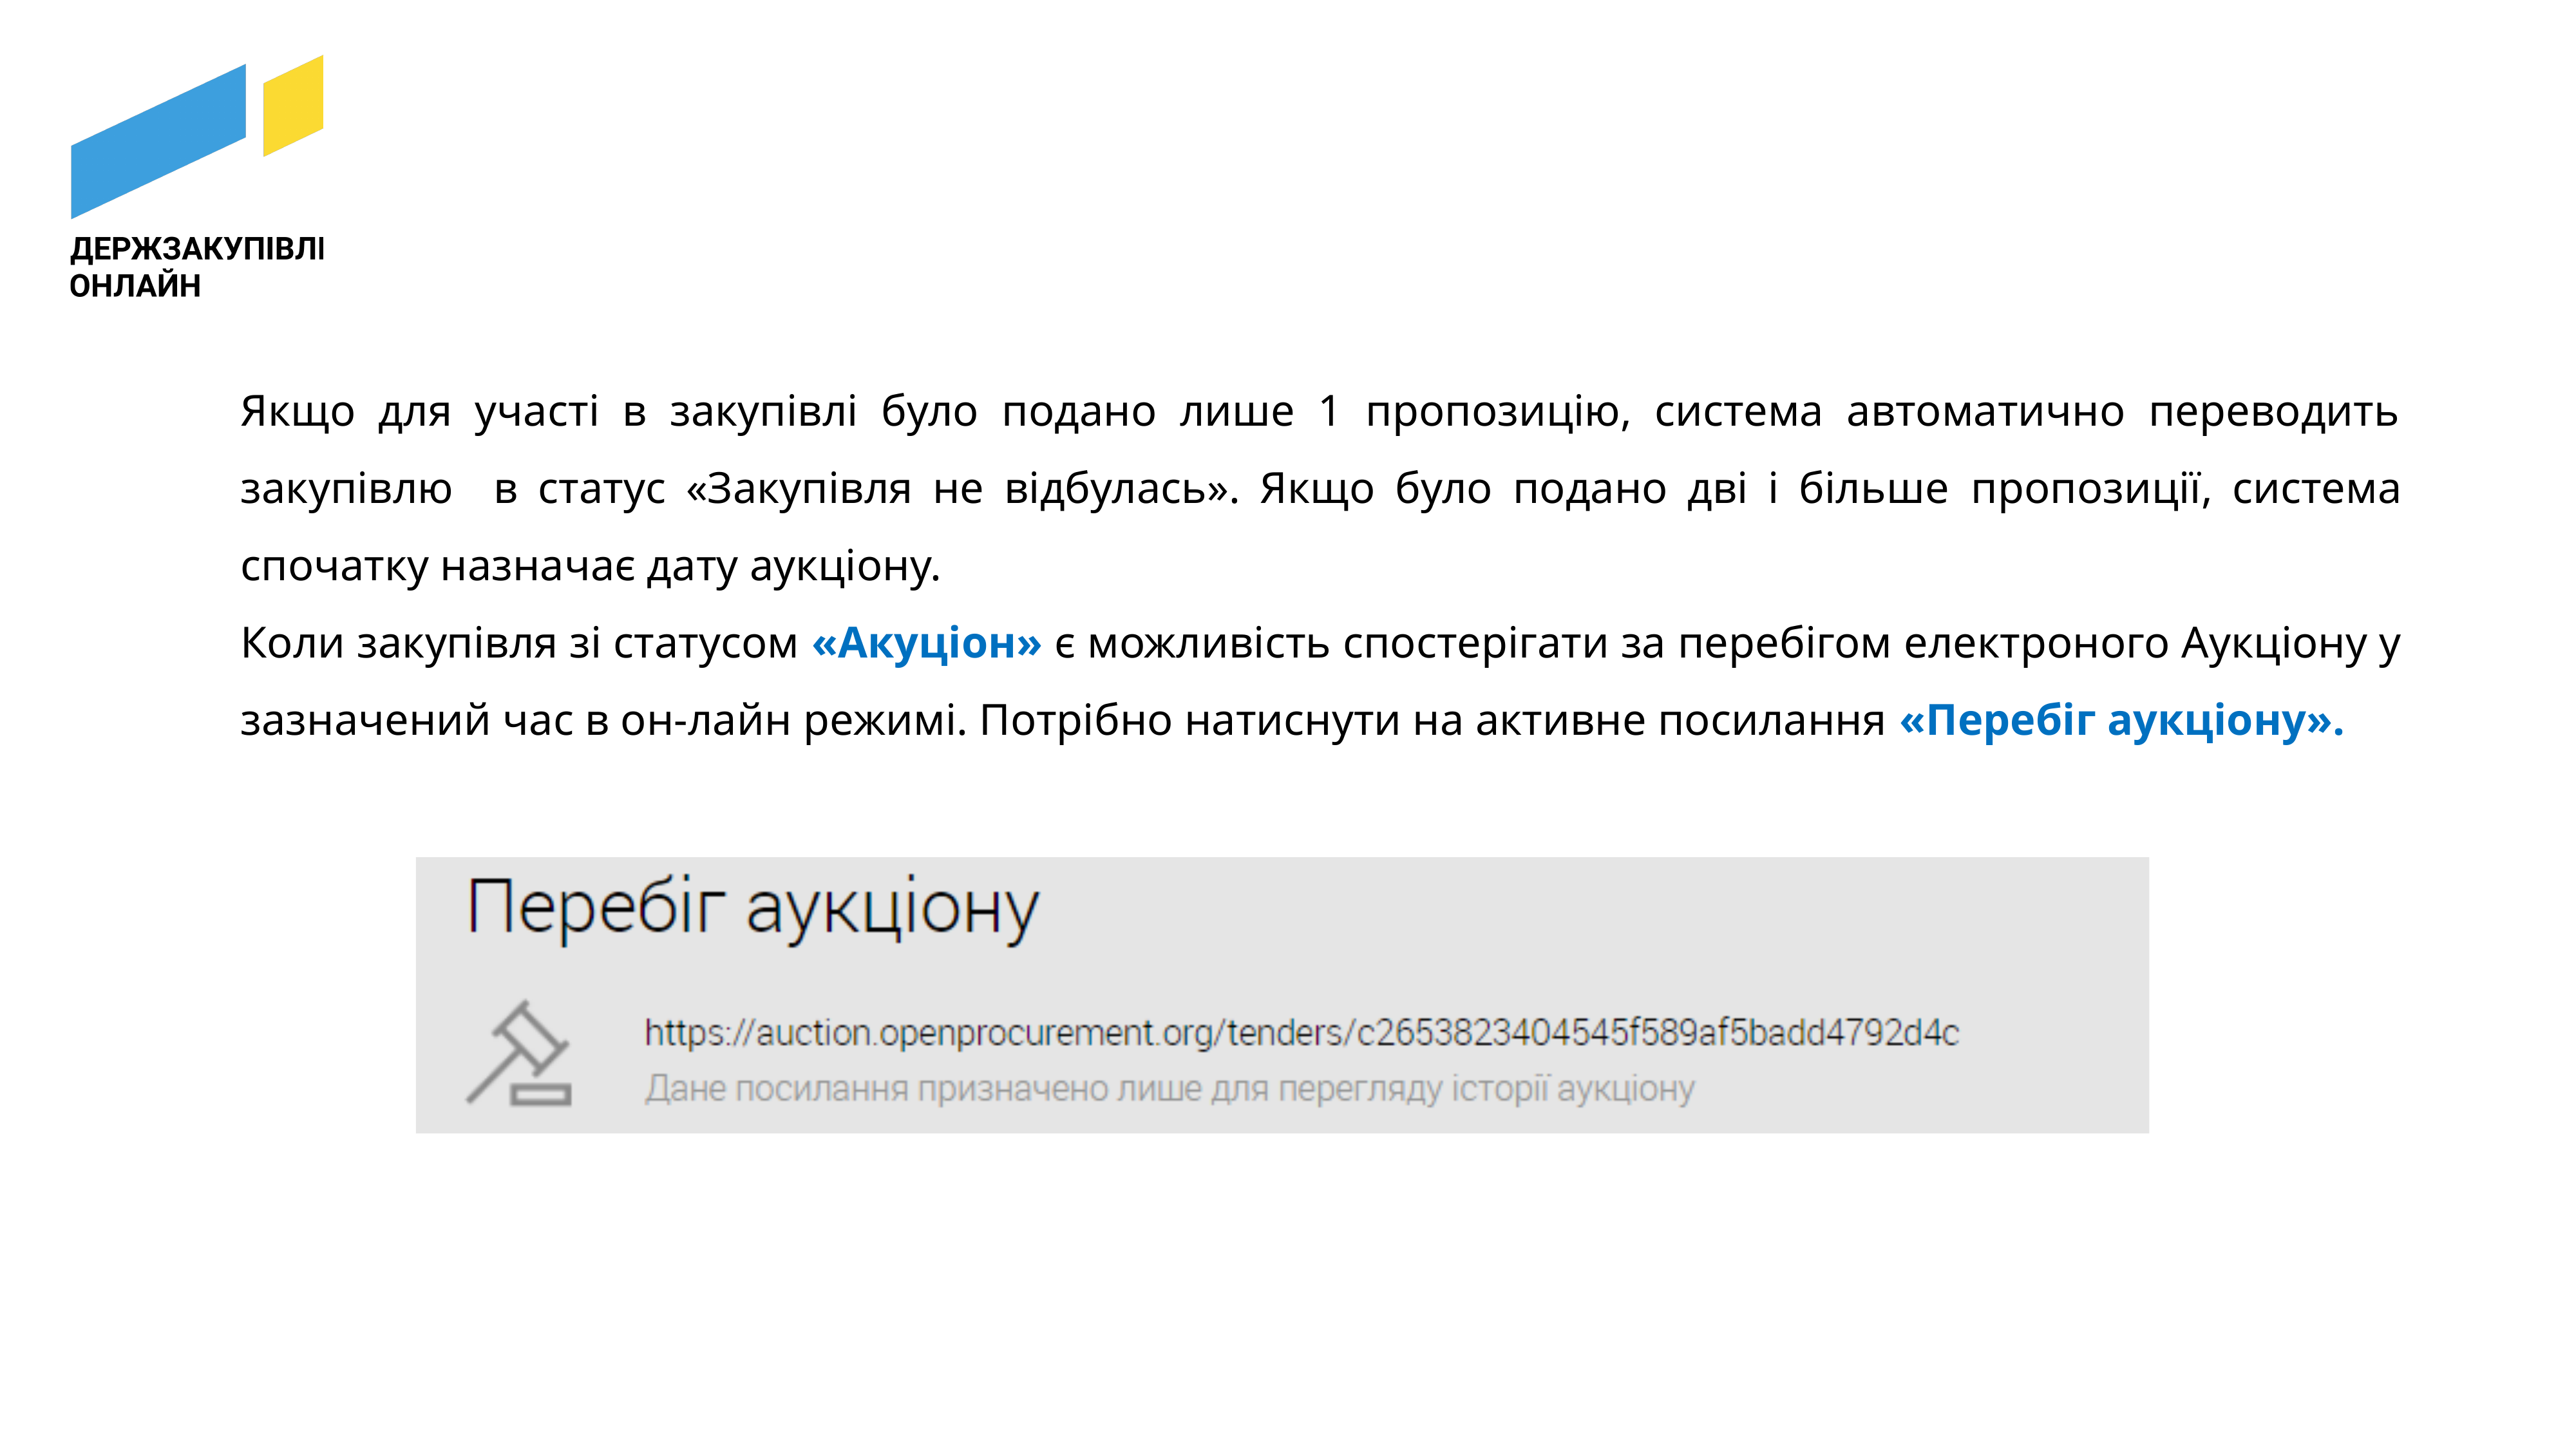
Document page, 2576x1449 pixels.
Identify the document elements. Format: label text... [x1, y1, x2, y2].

picture [415, 857, 2150, 1133]
text_box Якщо для участі в закупівлі було подано лише 1 пропозицію, система автоматично переводить закупівлю в статус «Закупівля не відбулась». Якщо було подано дві і більше пропозиції, система спочатку назначає дату аукціону. Коли закупівля зі статусом «Акуціон» є можливість спостерігати за перебігом електроного Аукціону у зазначений час в он-лайн режимі. Потрібно натиснути на активне посилання «Перебіг аукціону». [231, 352, 2412, 749]
picture [70, 55, 324, 297]
